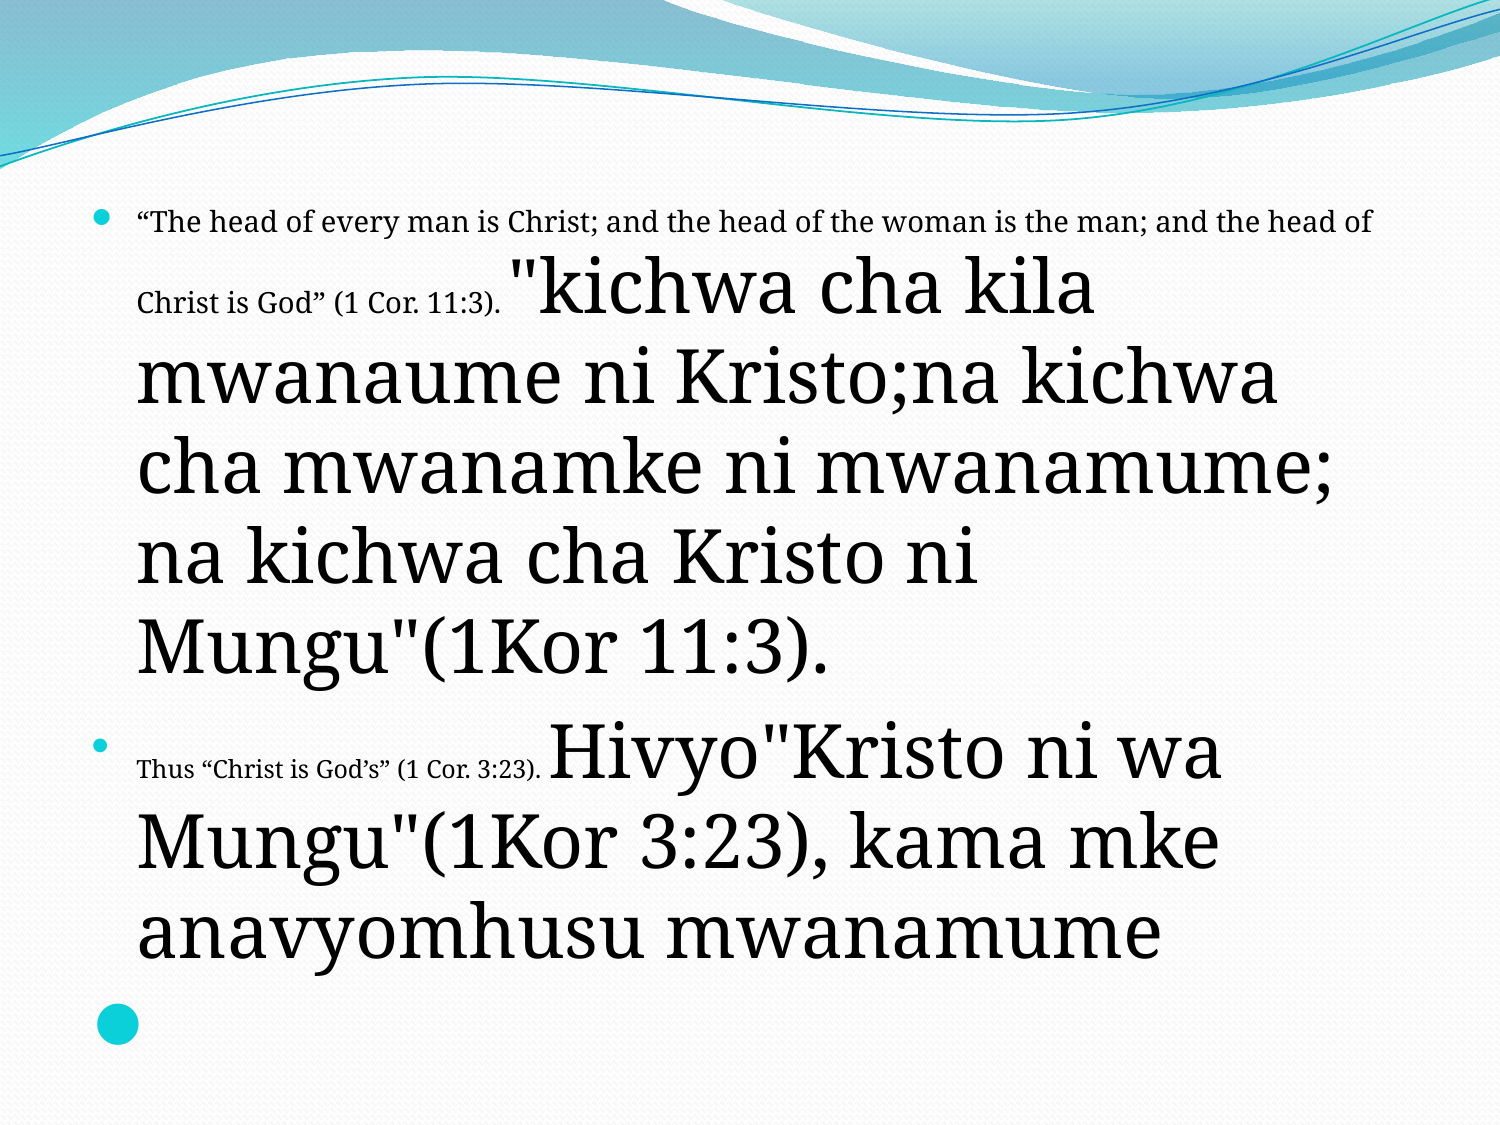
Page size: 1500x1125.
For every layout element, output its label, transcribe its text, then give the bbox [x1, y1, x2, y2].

list “The head of every man is Christ; and the head of the woman is the man; and the head of Christ is God” (1 Cor. 11:3). "kichwa cha kila mwanaume ni Kristo;na kichwa cha mwanamke ni mwanamume; na kichwa cha Kristo ni Mungu"(1Kor 11:3). Thus “Christ is God’s” (1 Cor. 3:23). Hivyo"Kristo ni wa Mungu"(1Kor 3:23), kama mke anavyomhusu mwanamume [76, 196, 1427, 1073]
